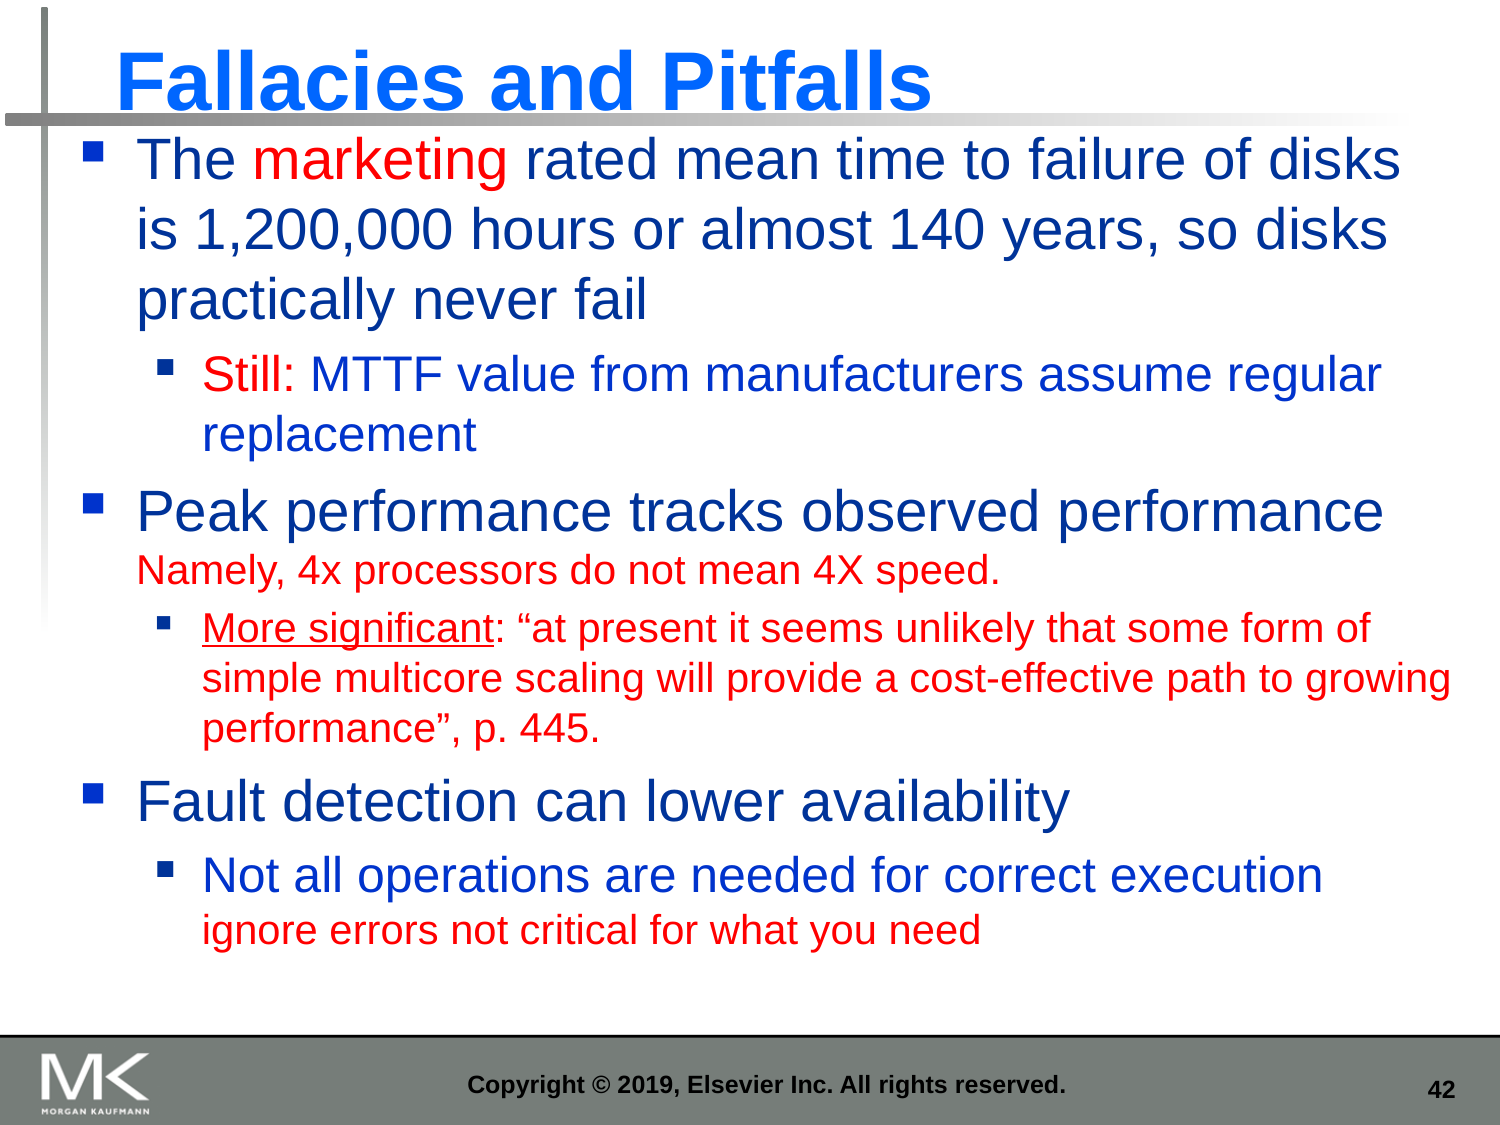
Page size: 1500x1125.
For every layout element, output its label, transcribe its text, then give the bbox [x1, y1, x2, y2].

footer Copyright © 2019, Elsevier Inc. All rights reserved. [170, 1046, 1365, 1106]
list The marketing rated mean time to failure of disks is 1,200,000 hours or almost 140 years, so disks practically never fail Still: MTTF value from manufacturers assume regular replacement Peak performance tracks observed performance Namely, 4x processors do not mean 4X speed. More significant: “at present it seems unlikely that some form of simple multicore scaling will provide a cost-effective path to growing performance”, p. 445. Fault detection can lower availability Not all operations are needed for correct execution ignore errors not critical for what you need [64, 113, 1470, 1024]
title Fallacies and Pitfalls [100, 18, 1460, 113]
picture [29, 1046, 160, 1123]
